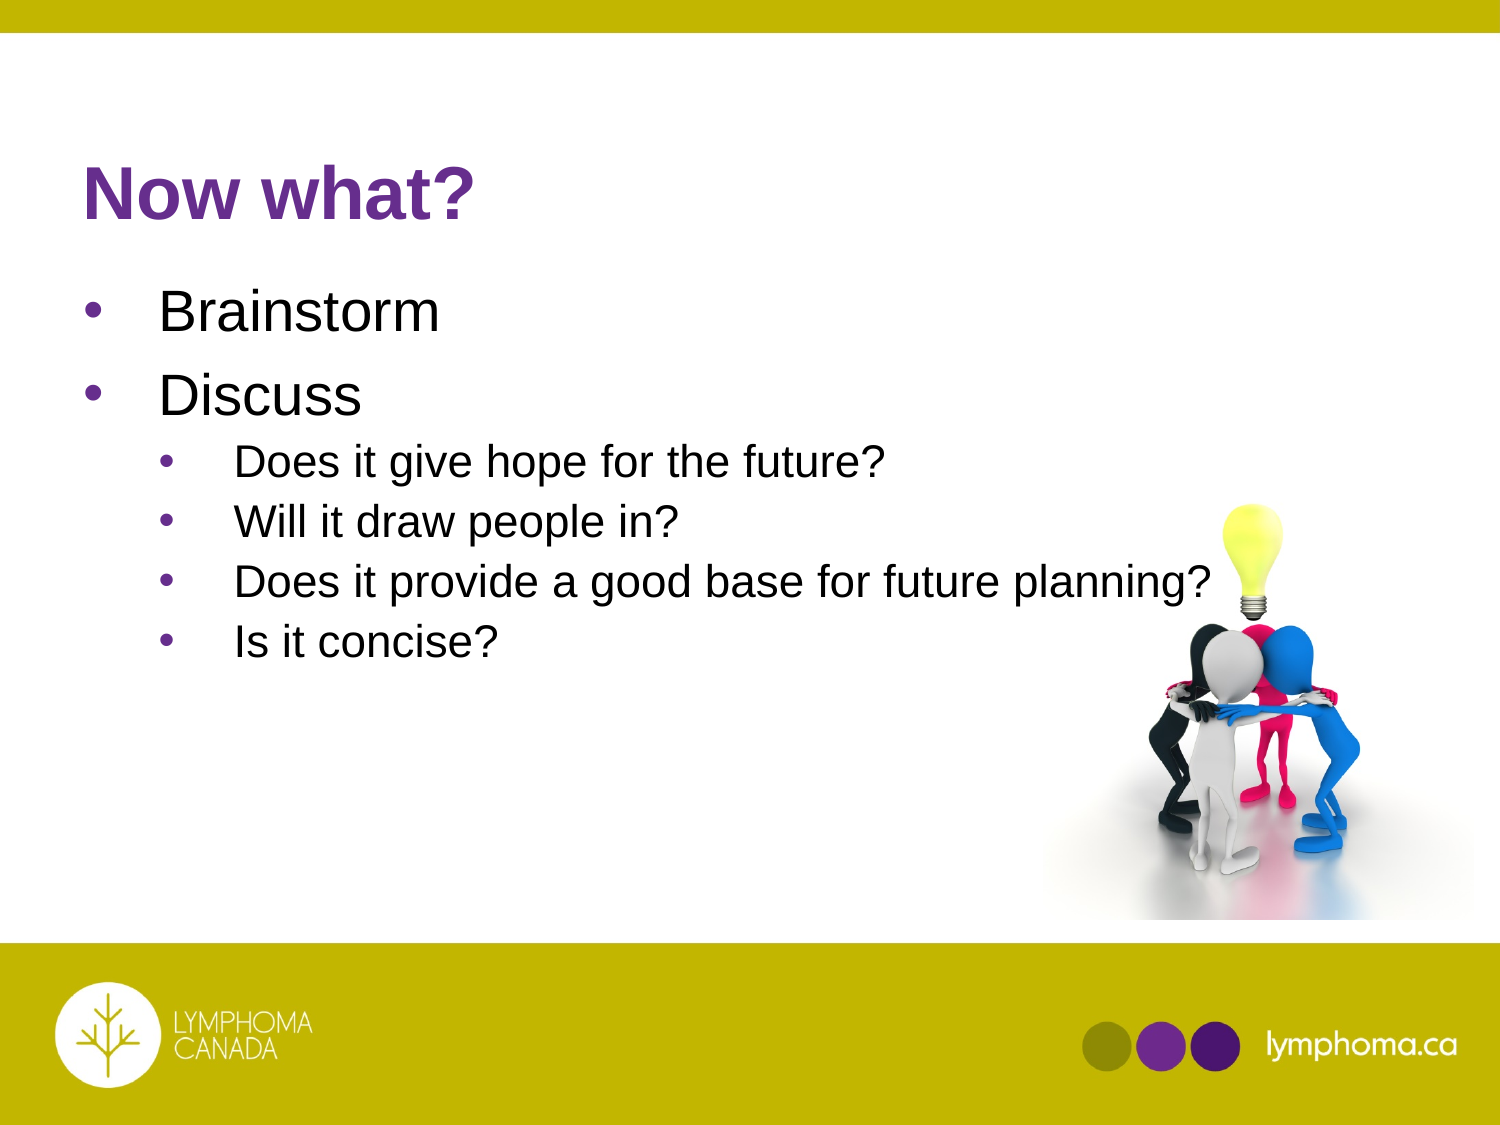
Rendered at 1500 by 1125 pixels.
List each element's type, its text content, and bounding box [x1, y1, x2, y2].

picture [0, 0, 1500, 1125]
text_box Brainstorm Discuss Does it give hope for the future? Will it draw people in? Does it provide a good base for future planning? Is it concise? [68, 273, 1457, 949]
title Now what? [67, 105, 1459, 244]
